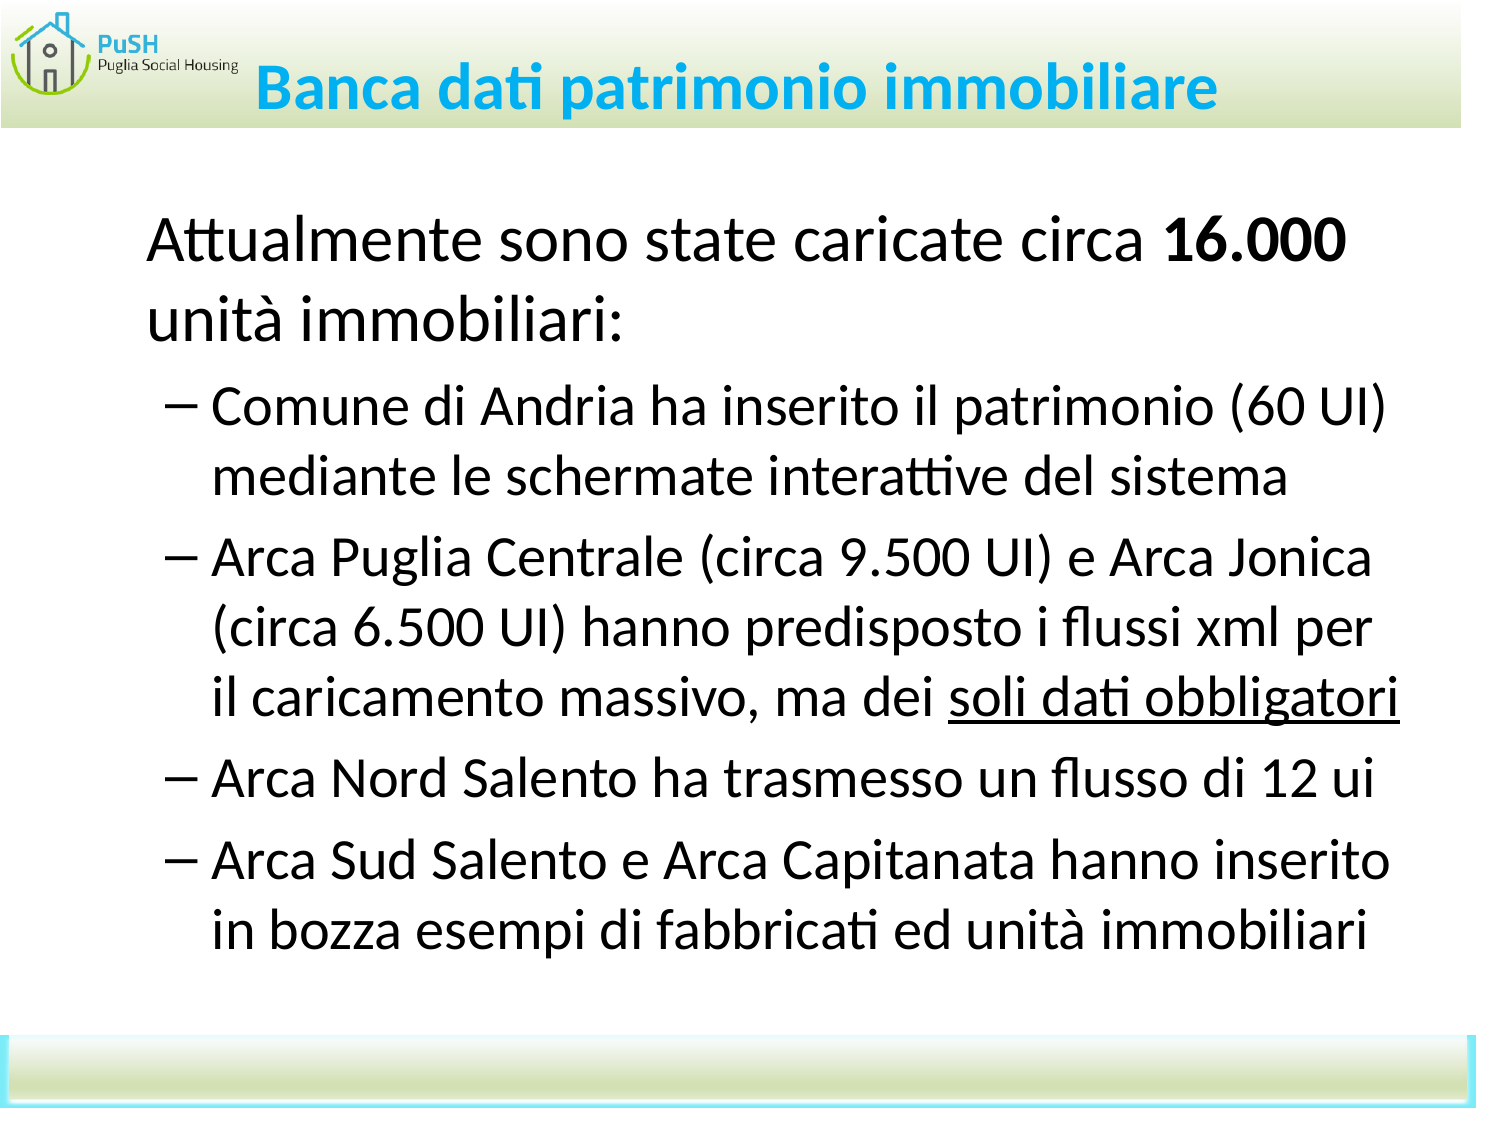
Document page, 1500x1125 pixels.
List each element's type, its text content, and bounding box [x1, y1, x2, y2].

list Attualmente sono state caricate circa 16.000 unità immobiliari: Comune di Andria ha inserito il patrimonio (60 UI) mediante le schermate interattive del sistema Arca Puglia Centrale (circa 9.500 UI) e Arca Jonica (circa 6.500 UI) hanno predisposto i flussi xml per il caricamento massivo, ma dei soli dati obbligatori Arca Nord Salento ha trasmesso un flusso di 12 ui Arca Sud Salento e Arca Capitanata hanno inserito in bozza esempi di fabbricati ed unità immobiliari [75, 187, 1425, 1005]
text_box [0, 0, 1462, 130]
picture [11, 12, 238, 95]
picture [0, 1034, 1477, 1109]
title Banca dati patrimonio immobiliare [70, 23, 1421, 143]
